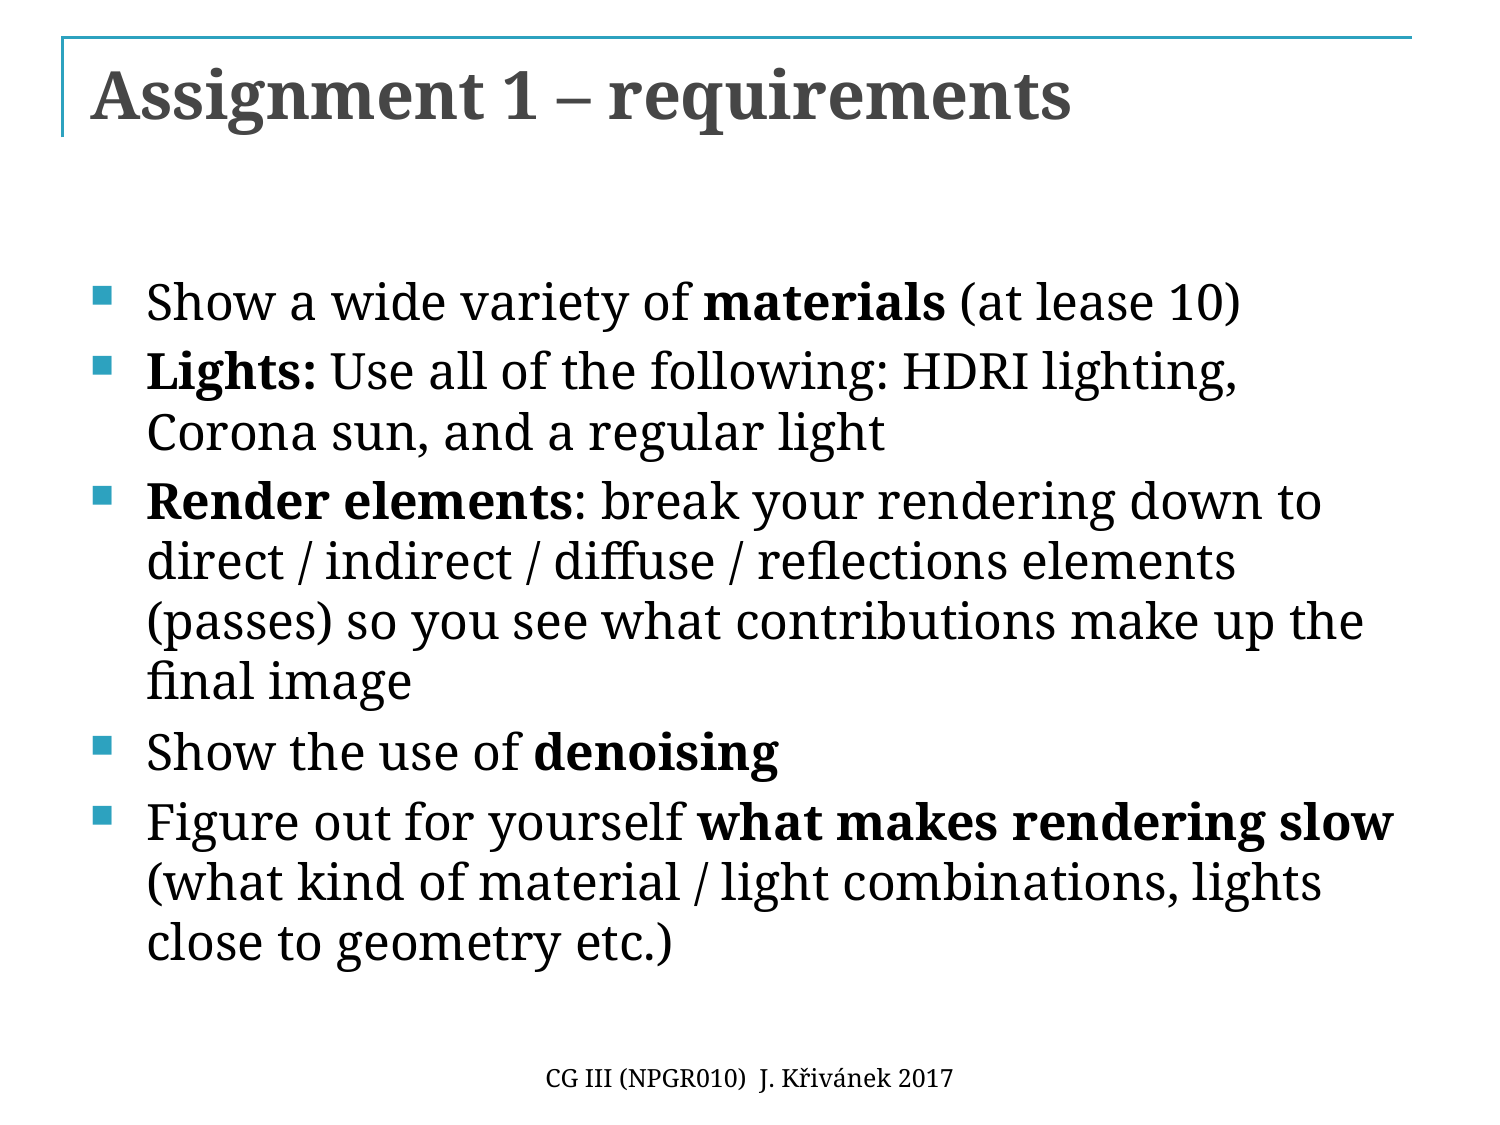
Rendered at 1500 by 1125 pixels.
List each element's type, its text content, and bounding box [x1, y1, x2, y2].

title Assignment 1 – requirements [74, 45, 1426, 233]
footer CG III (NPGR010) J. Křivánek 2017 [430, 1024, 1070, 1101]
list Show a wide variety of materials (at lease 10) Lights: Use all of the following: HDRI lighting, Corona sun, and a regular light Render elements: break your rendering down to direct / indirect / diffuse / reflections elements (passes) so you see what contributions make up the final image Show the use of denoising Figure out for yourself what makes rendering slow (what kind of material / light combinations, lights close to geometry etc.) [74, 262, 1426, 1006]
